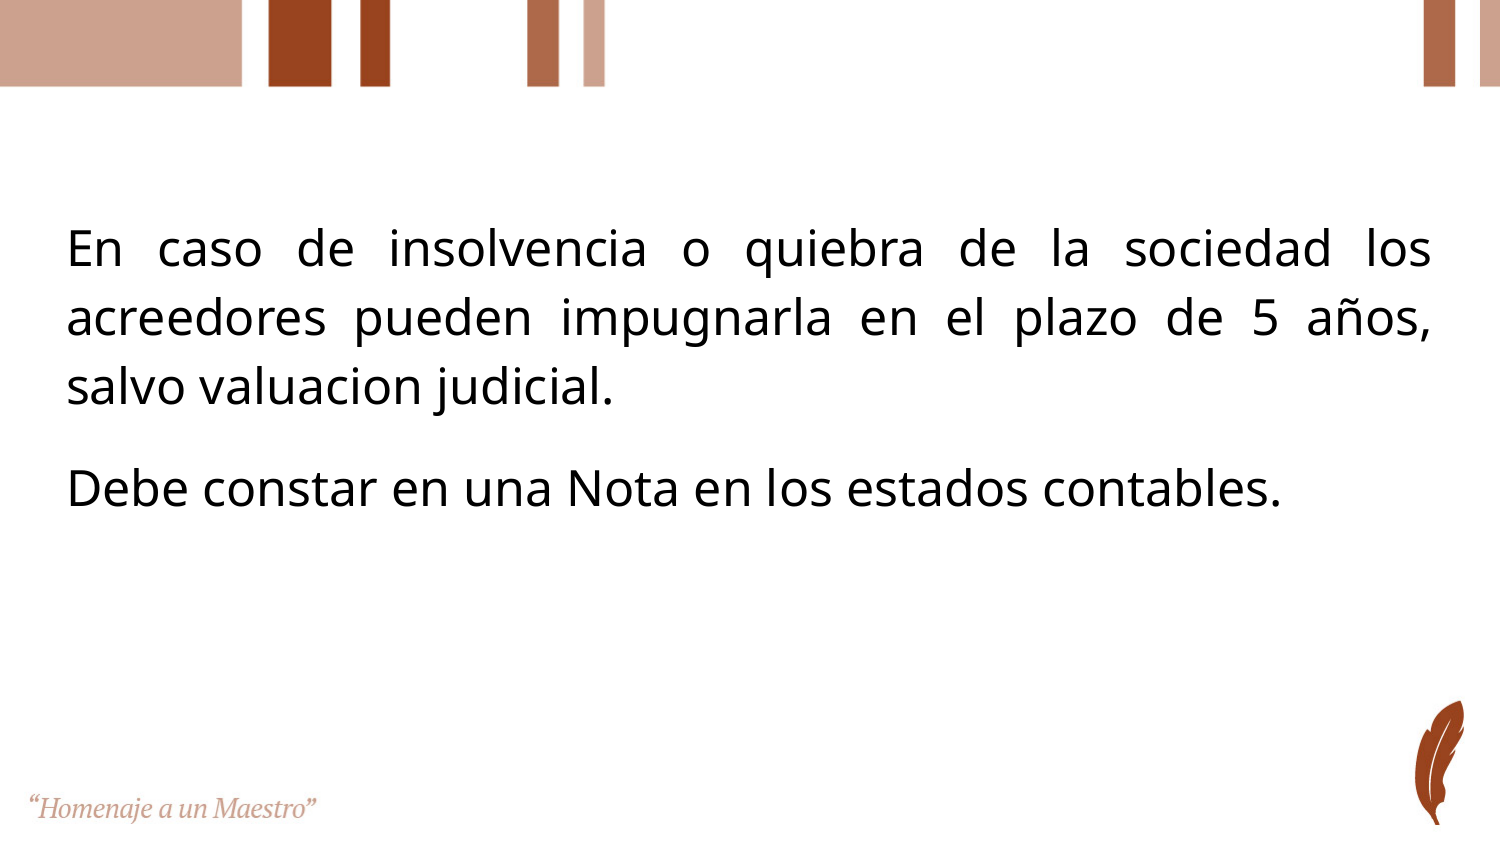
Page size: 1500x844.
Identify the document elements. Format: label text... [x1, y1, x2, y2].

picture [0, 0, 1500, 844]
list En caso de insolvencia o quiebra de la sociedad los acreedores pueden impugnarla en el plazo de 5 años, salvo valuacion judicial. Debe constar en una Nota en los estados contables. [51, 192, 1449, 750]
